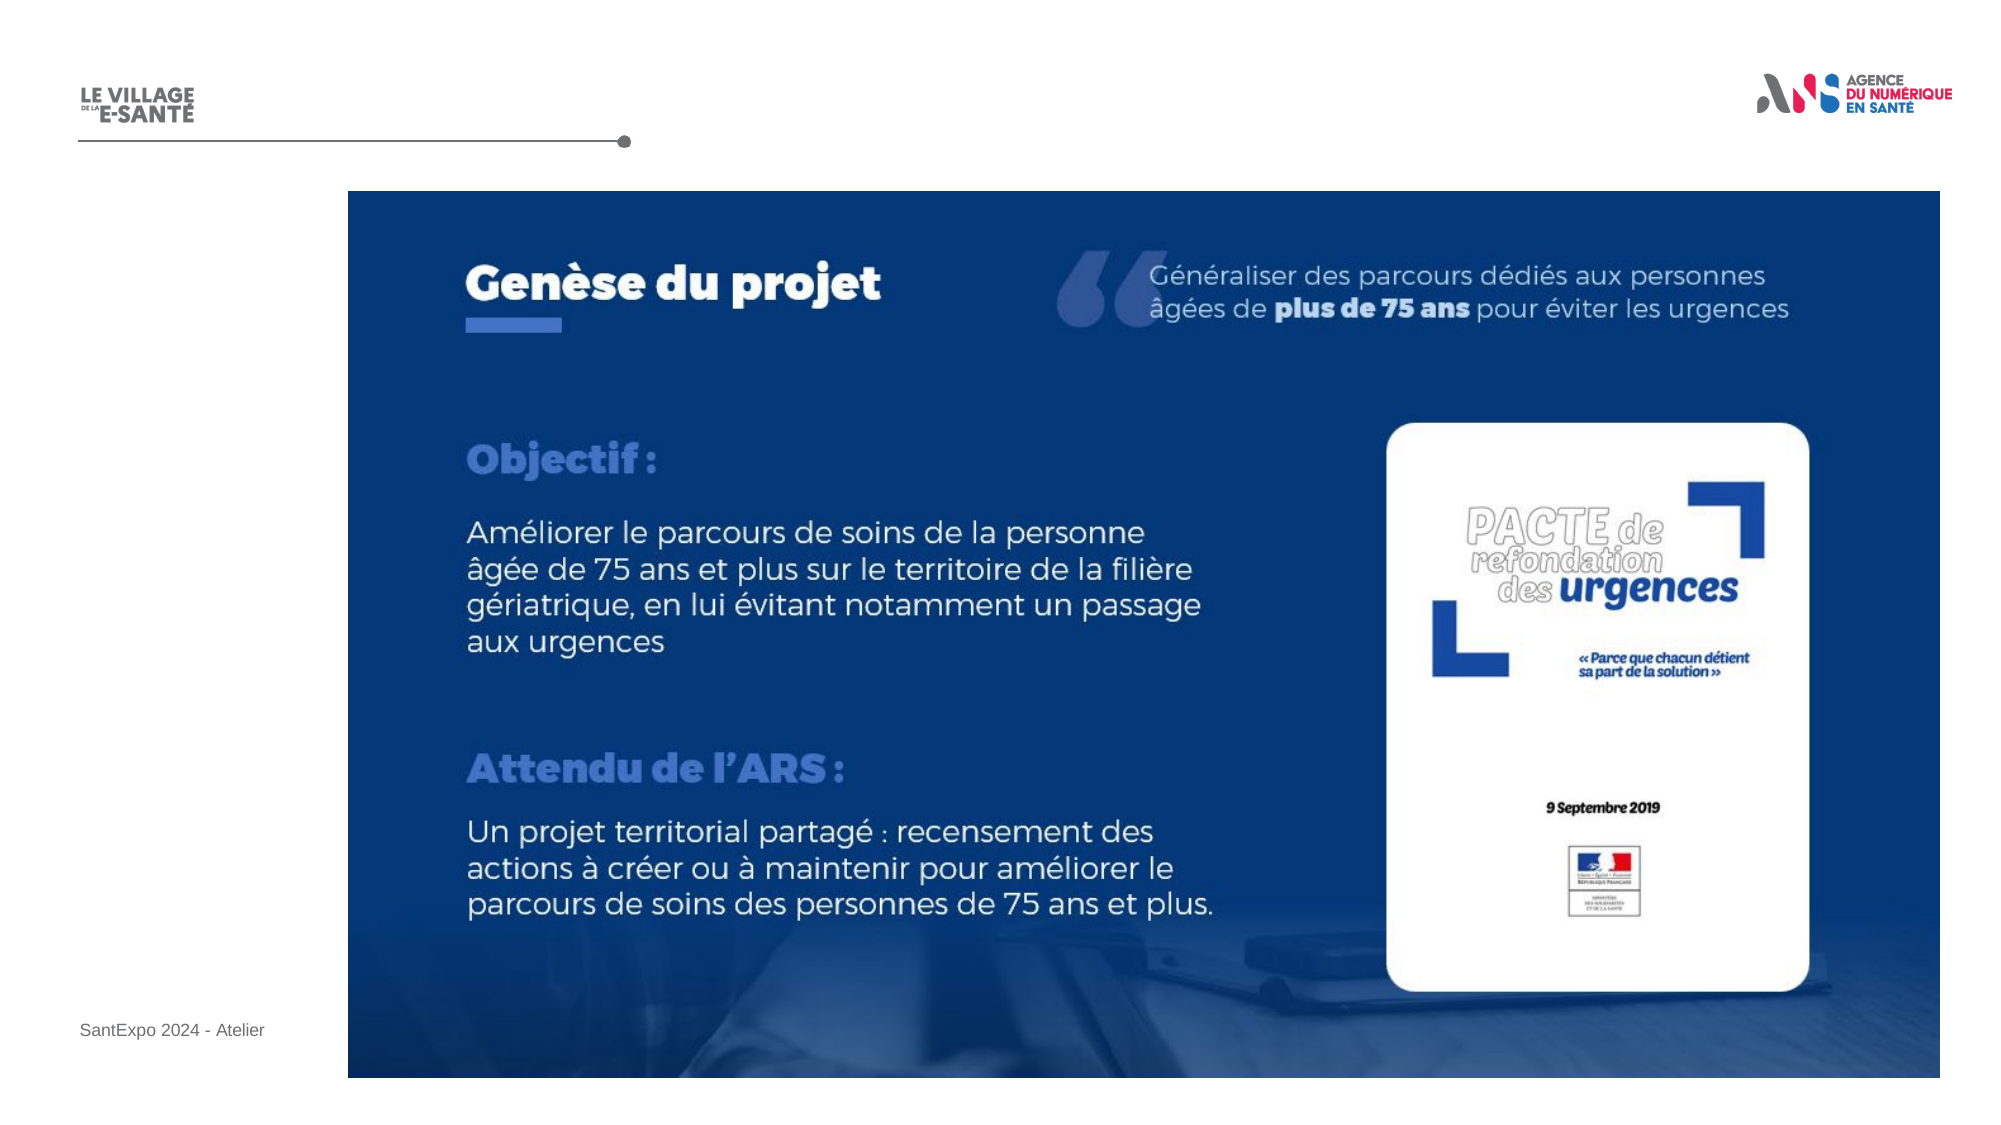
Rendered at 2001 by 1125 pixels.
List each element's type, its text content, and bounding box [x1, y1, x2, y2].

picture [617, 135, 631, 148]
picture [348, 191, 1940, 1078]
picture [79, 81, 196, 127]
footer SantExpo 2024 - Atelier [77, 1017, 269, 1125]
picture [1757, 73, 1953, 113]
